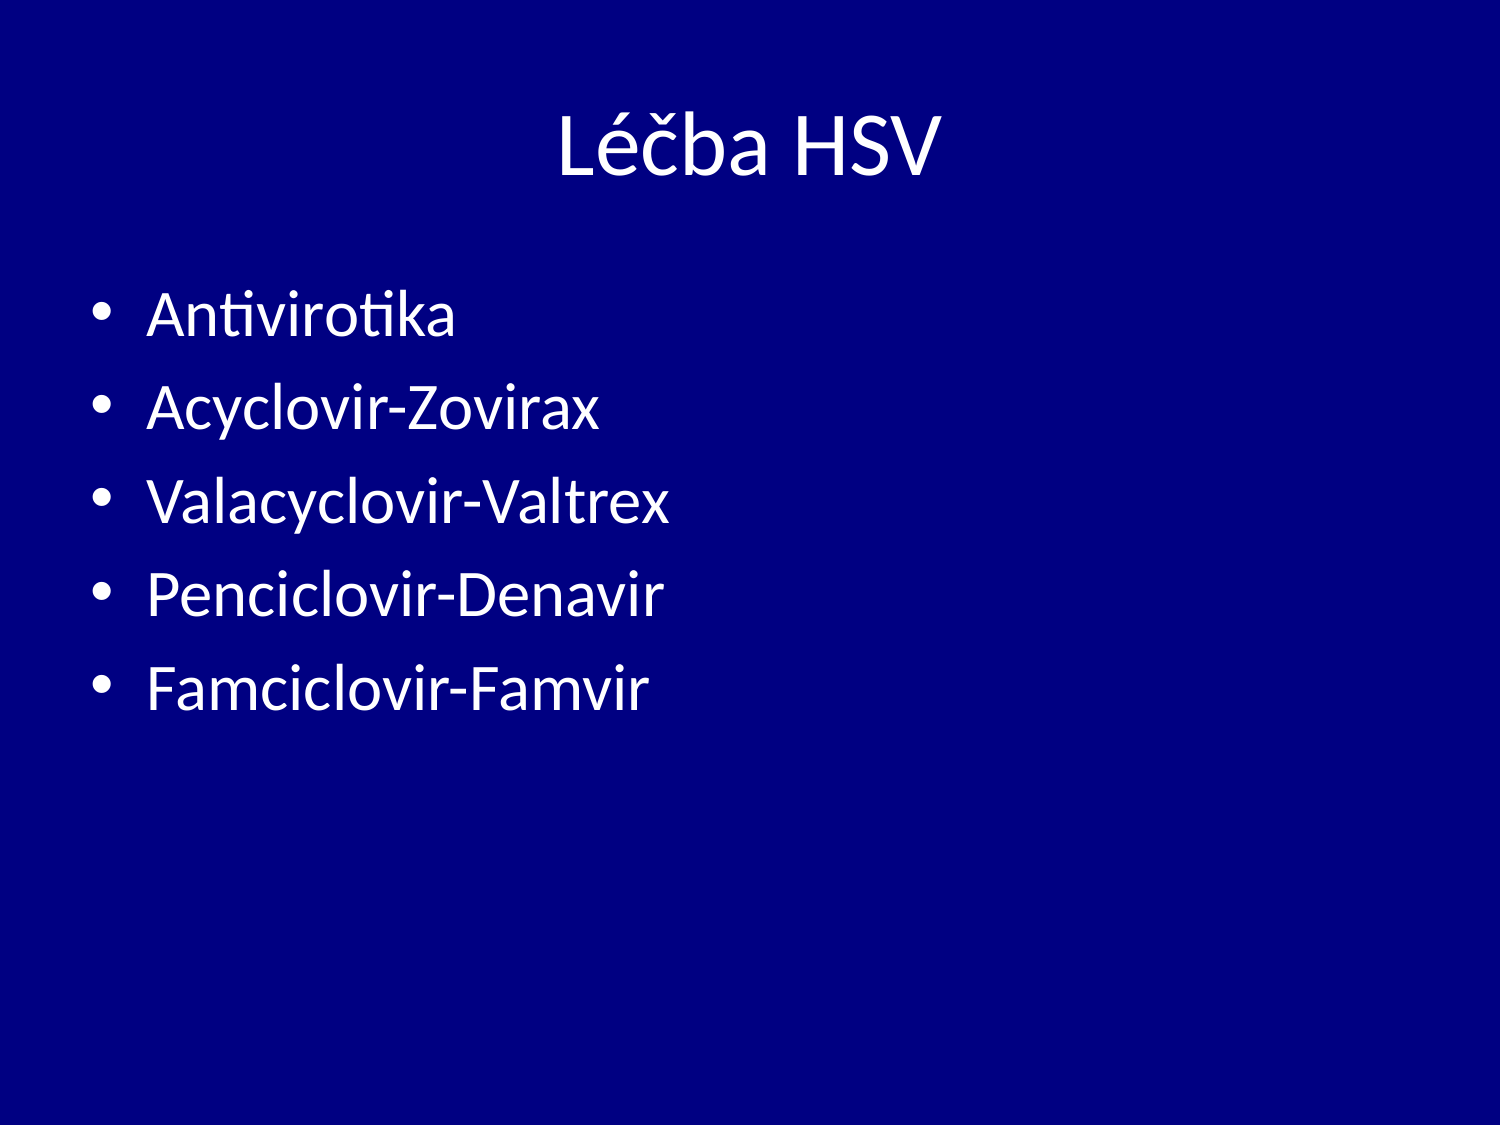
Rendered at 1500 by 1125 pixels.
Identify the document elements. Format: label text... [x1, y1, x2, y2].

title Léčba HSV [75, 45, 1425, 233]
list Antivirotika Acyclovir-Zovirax Valacyclovir-Valtrex Penciclovir-Denavir Famciclovir-Famvir [75, 262, 1425, 1005]
